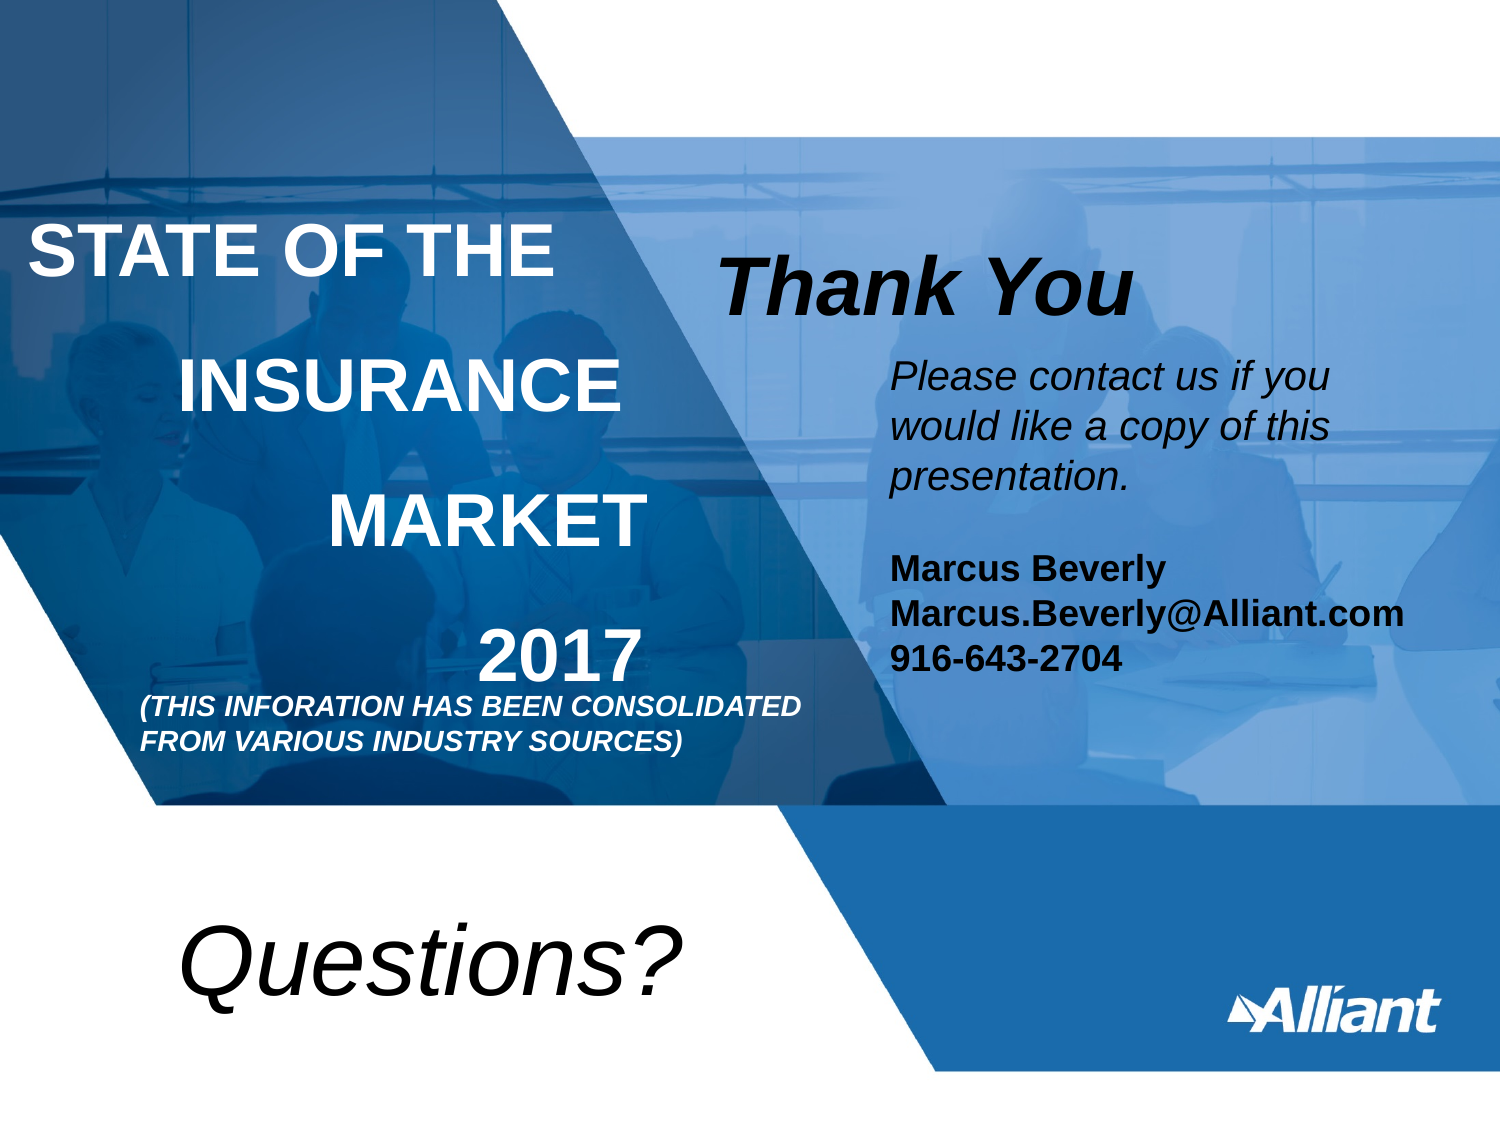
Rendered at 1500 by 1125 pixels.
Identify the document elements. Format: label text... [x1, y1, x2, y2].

text_box Please contact us if you would like a copy of this presentation. Marcus Beverly Marcus.Beverly@Alliant.com 916-643-2704 [874, 341, 1463, 731]
text_box (THIS INFORATION HAS BEEN CONSOLIDATED FROM VARIOUS INDUSTRY SOURCES) [124, 629, 875, 765]
text_box Thank You [699, 224, 1413, 340]
text_box Questions? [162, 887, 788, 1063]
text_box STATE OF THE INSURANCE MARKET 2017 [12, 148, 750, 704]
picture [0, 0, 1500, 1125]
